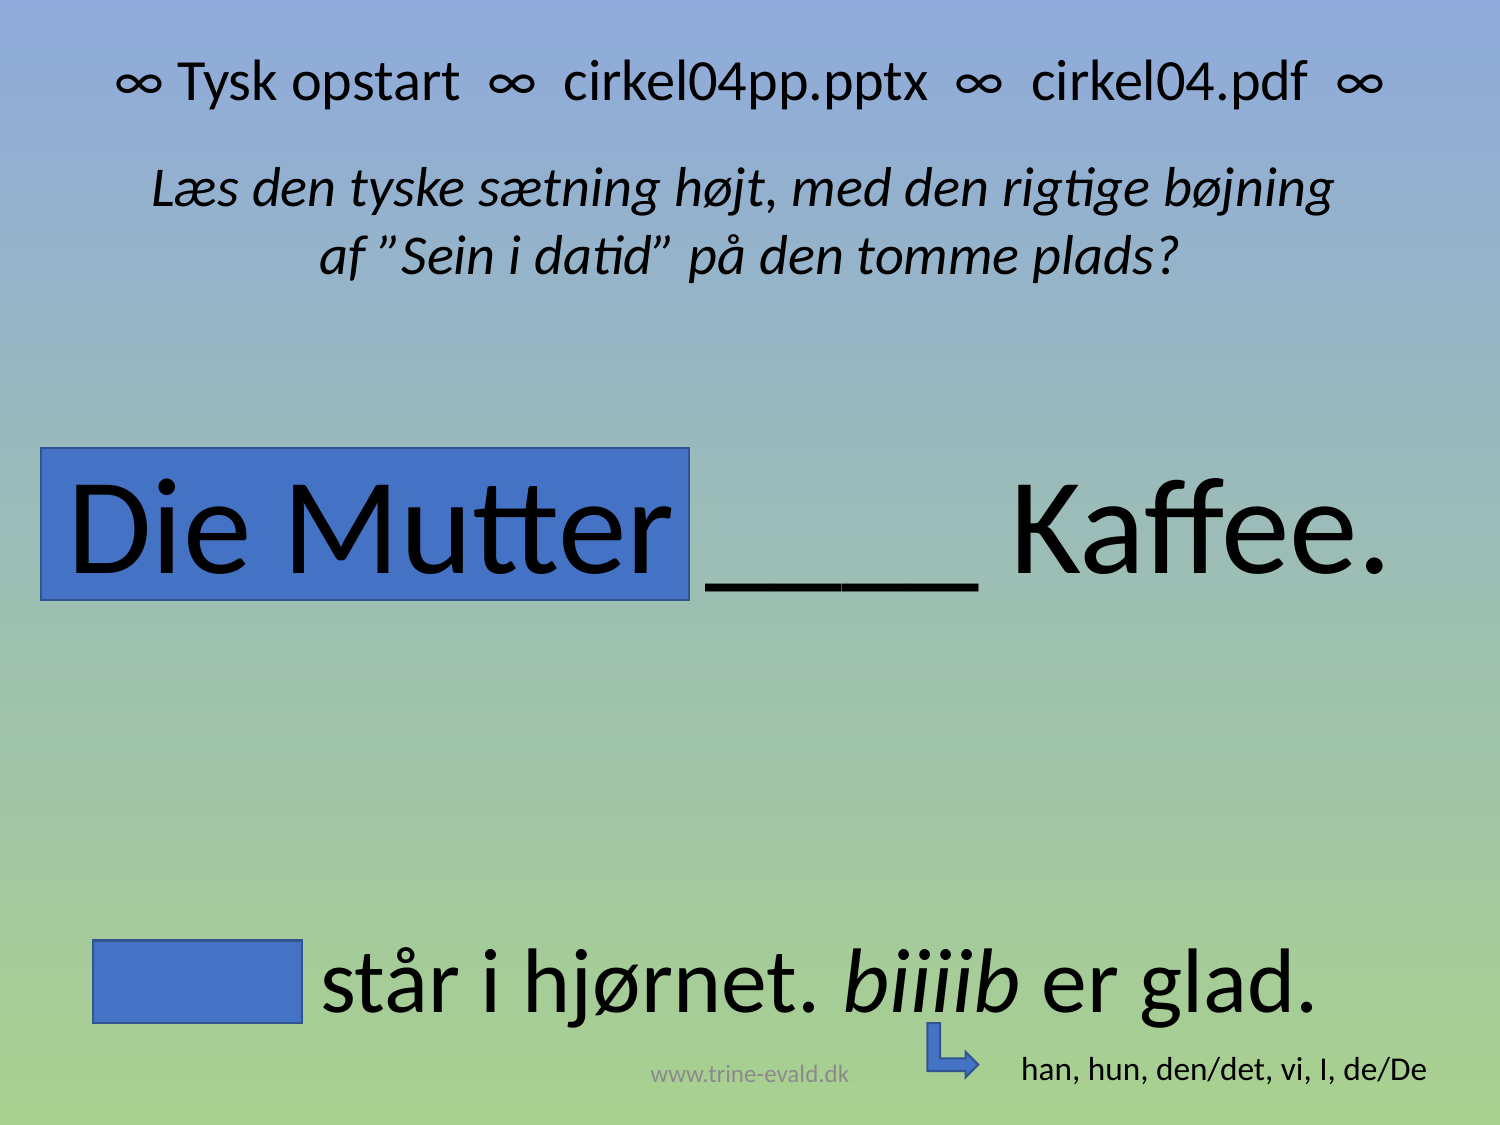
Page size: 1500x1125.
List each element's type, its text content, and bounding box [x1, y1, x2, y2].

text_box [41, 913, 1479, 1096]
footer www.trine-evald.dk [496, 1096, 1004, 1103]
text_box Die Mutter ____ Kaffee. [21, 428, 1440, 609]
text_box ∞ Tysk opstart ∞ cirkel04pp.pptx ∞ cirkel04.pdf ∞ [0, 34, 1500, 120]
text_box Læs den tyske sætning højt, med den rigtige bøjning af ”Sein i datid” på den tomme plads? [21, 143, 1479, 293]
